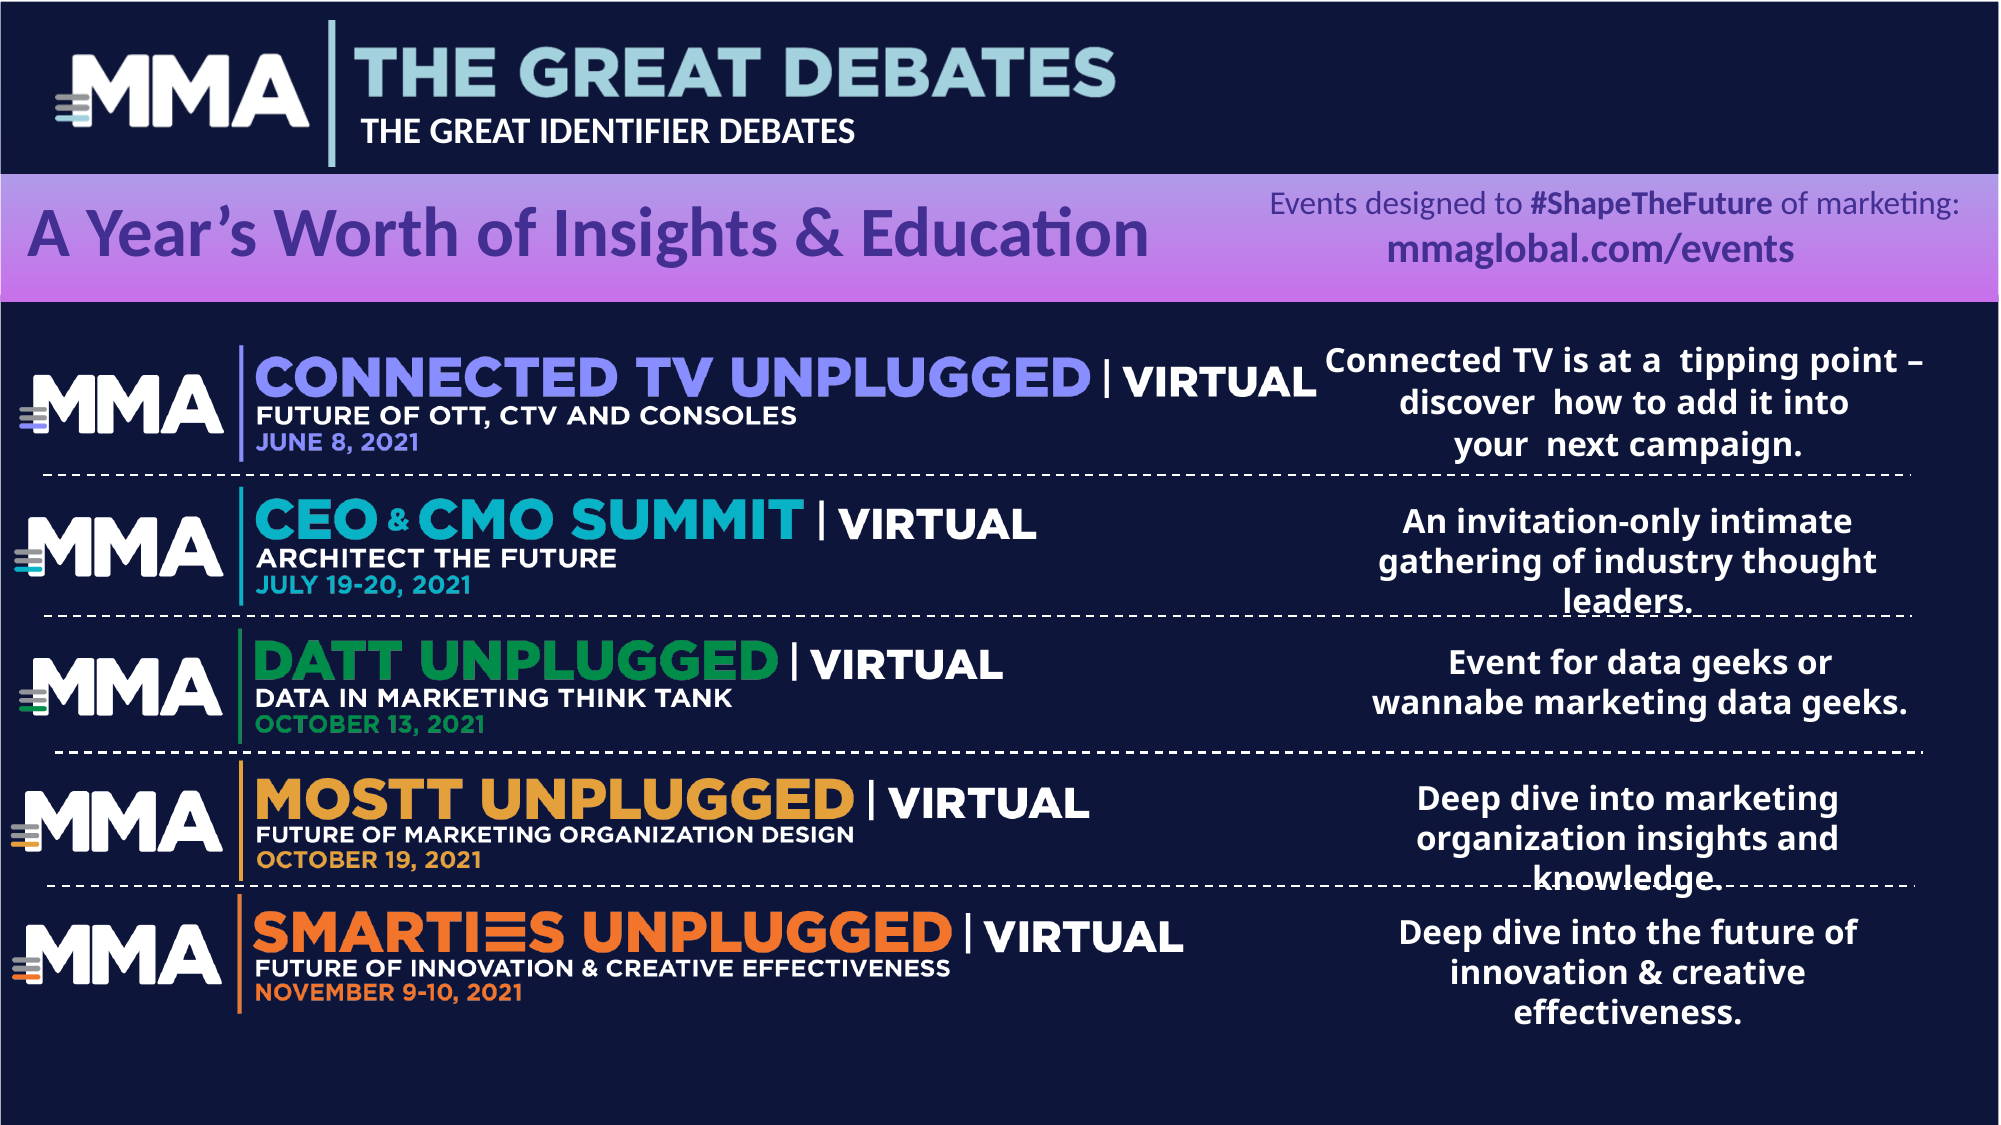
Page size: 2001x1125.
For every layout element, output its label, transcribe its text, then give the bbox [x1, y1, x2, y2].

picture [12, 894, 1191, 1014]
picture [19, 345, 1324, 462]
picture [14, 482, 1044, 606]
text_box Deep dive into the future of innovation & creative effectiveness. [1357, 911, 1899, 1031]
text_box [0, 302, 1999, 1125]
picture [19, 628, 1049, 745]
text_box Event for data geeks or wannabe marketing data geeks. [1369, 641, 1912, 721]
text_box Deep dive into marketing organization insights and knowledge. [1357, 887, 1899, 897]
text_box Deep dive into marketing organization insights and knowledge. [1357, 777, 1899, 886]
picture [10, 760, 1097, 881]
picture [0, 3, 1999, 302]
text_box An invitation-only intimate gathering of industry thought leaders. [1357, 617, 1899, 621]
text_box An invitation-only intimate gathering of industry thought leaders. [1357, 500, 1899, 615]
text_box Connected TV is at a tipping point – discover how to add it into your next campaign. [1246, 336, 2000, 464]
